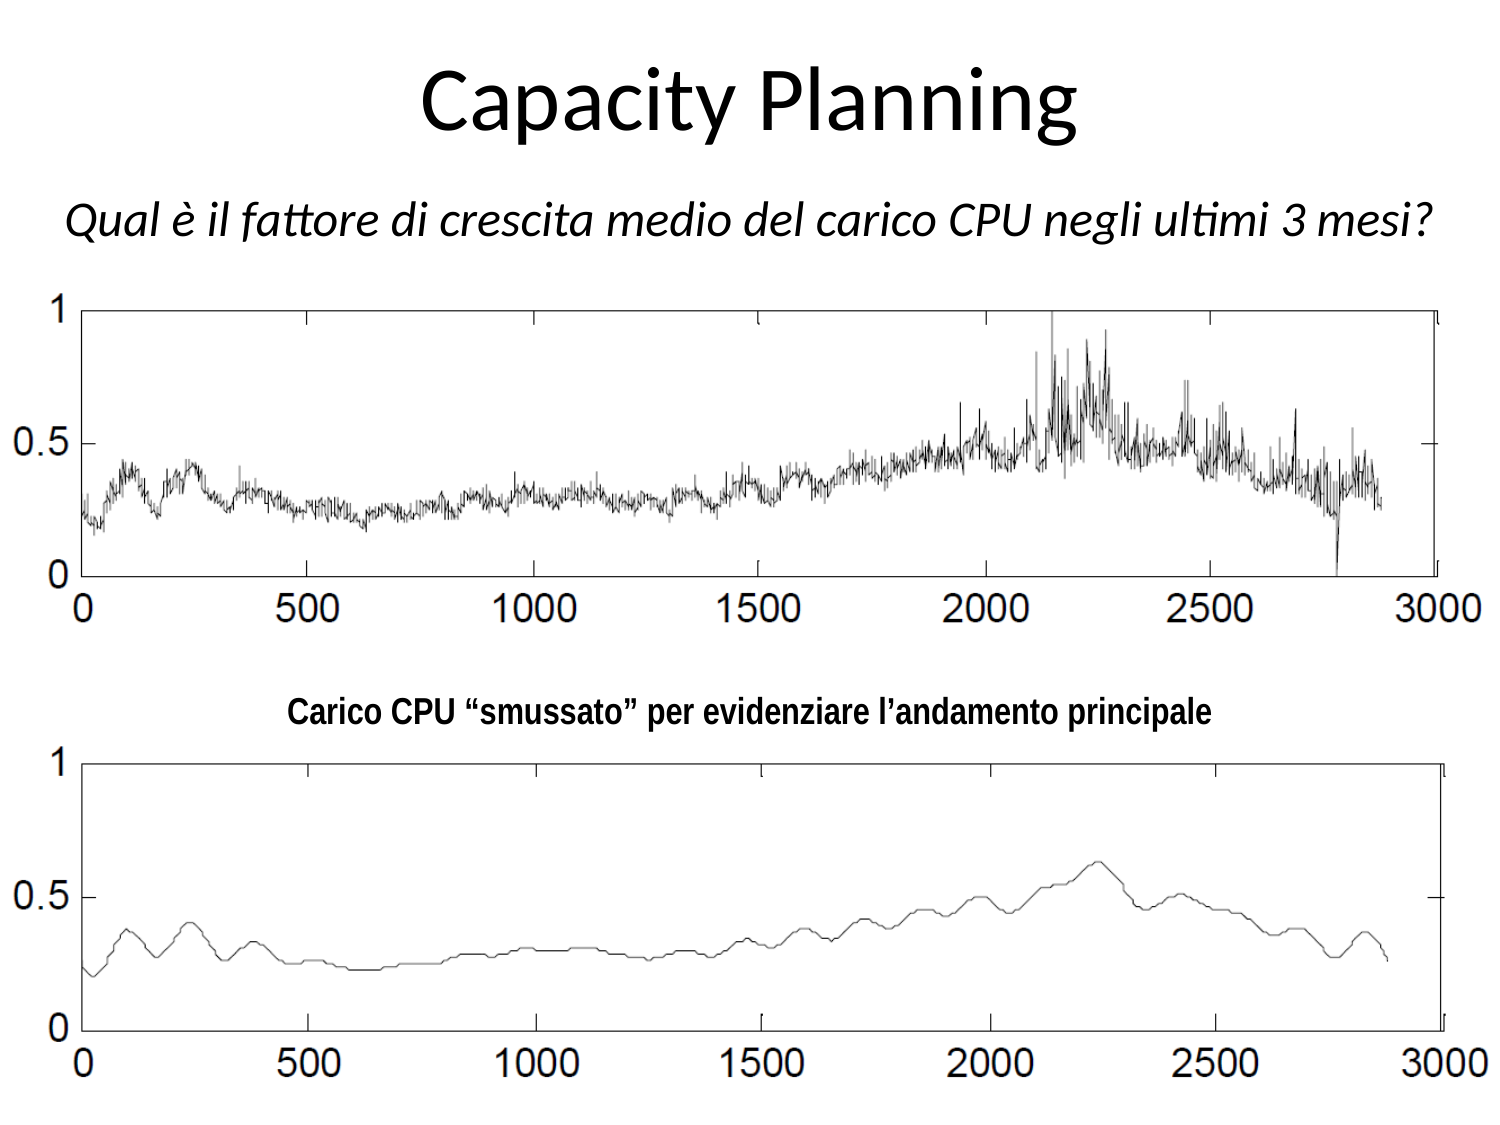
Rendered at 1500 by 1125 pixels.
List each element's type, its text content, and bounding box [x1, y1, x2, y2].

text_box Carico CPU “smussato” per evidenziare l’andamento principale [163, 679, 1336, 732]
picture [0, 280, 1500, 646]
text_box Qual è il fattore di crescita medio del carico CPU negli ultimi 3 mesi? [23, 163, 1477, 270]
title Capacity Planning [75, 0, 1425, 163]
picture [0, 733, 1500, 1102]
